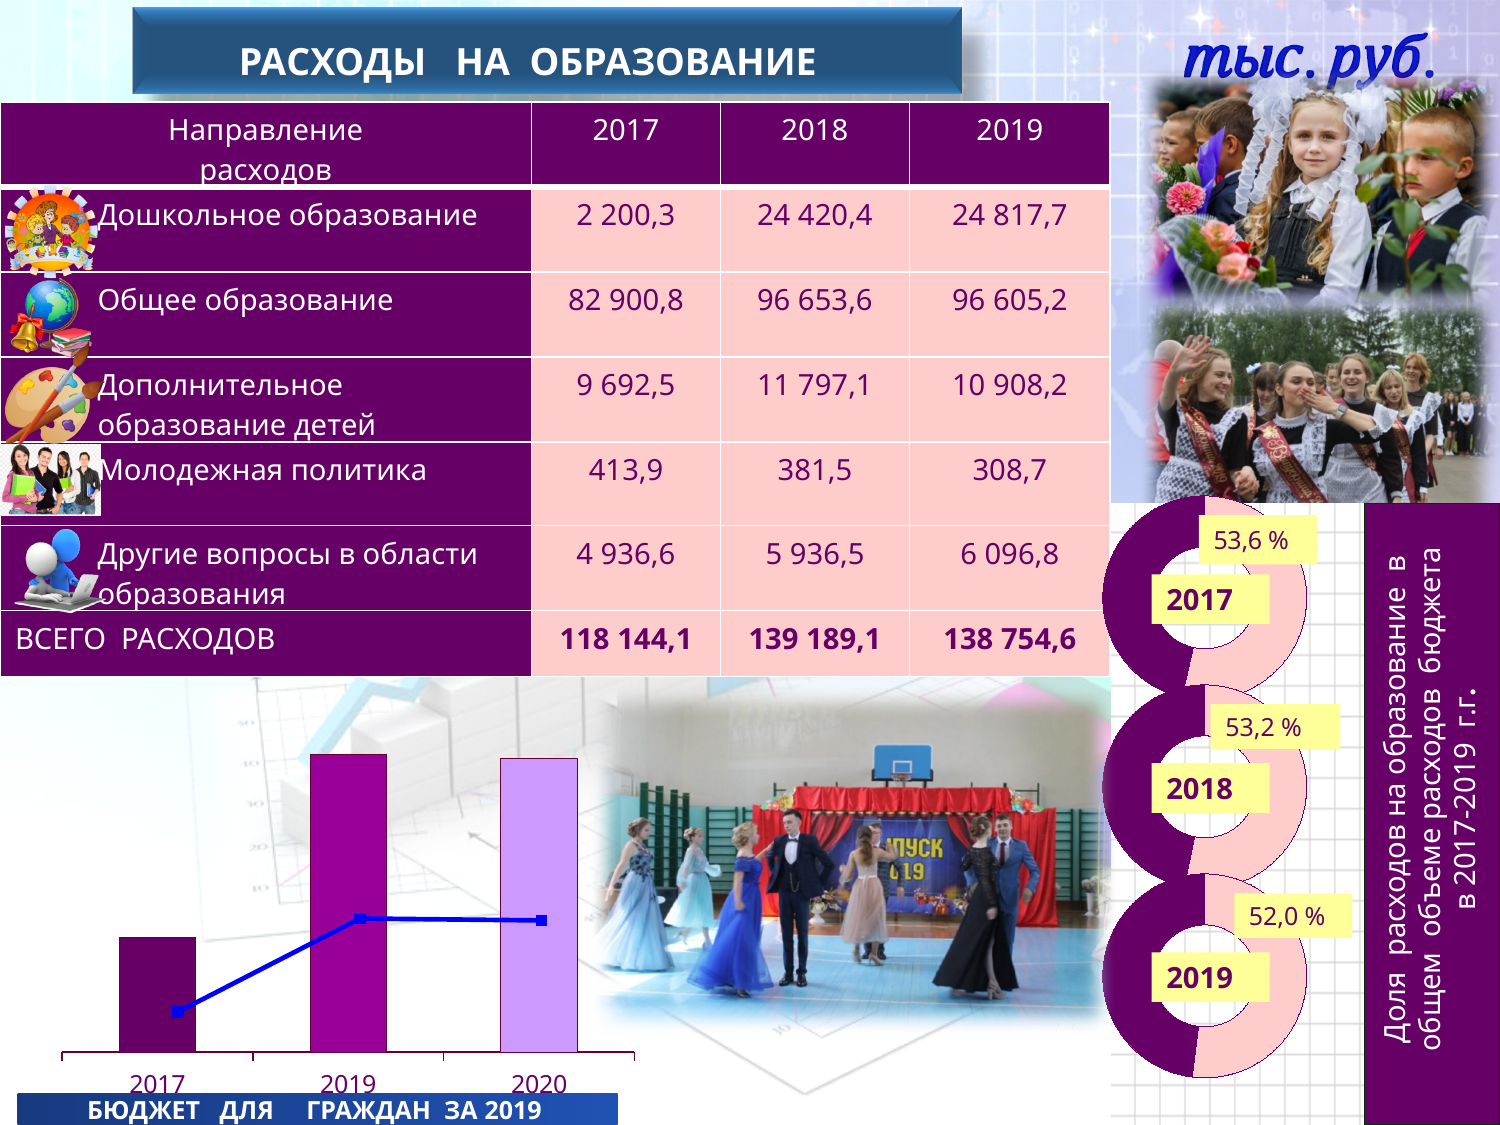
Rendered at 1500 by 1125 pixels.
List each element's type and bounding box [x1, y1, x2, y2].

chart [1092, 491, 1318, 1083]
chart [41, 703, 680, 1125]
picture [0, 0, 1500, 1125]
